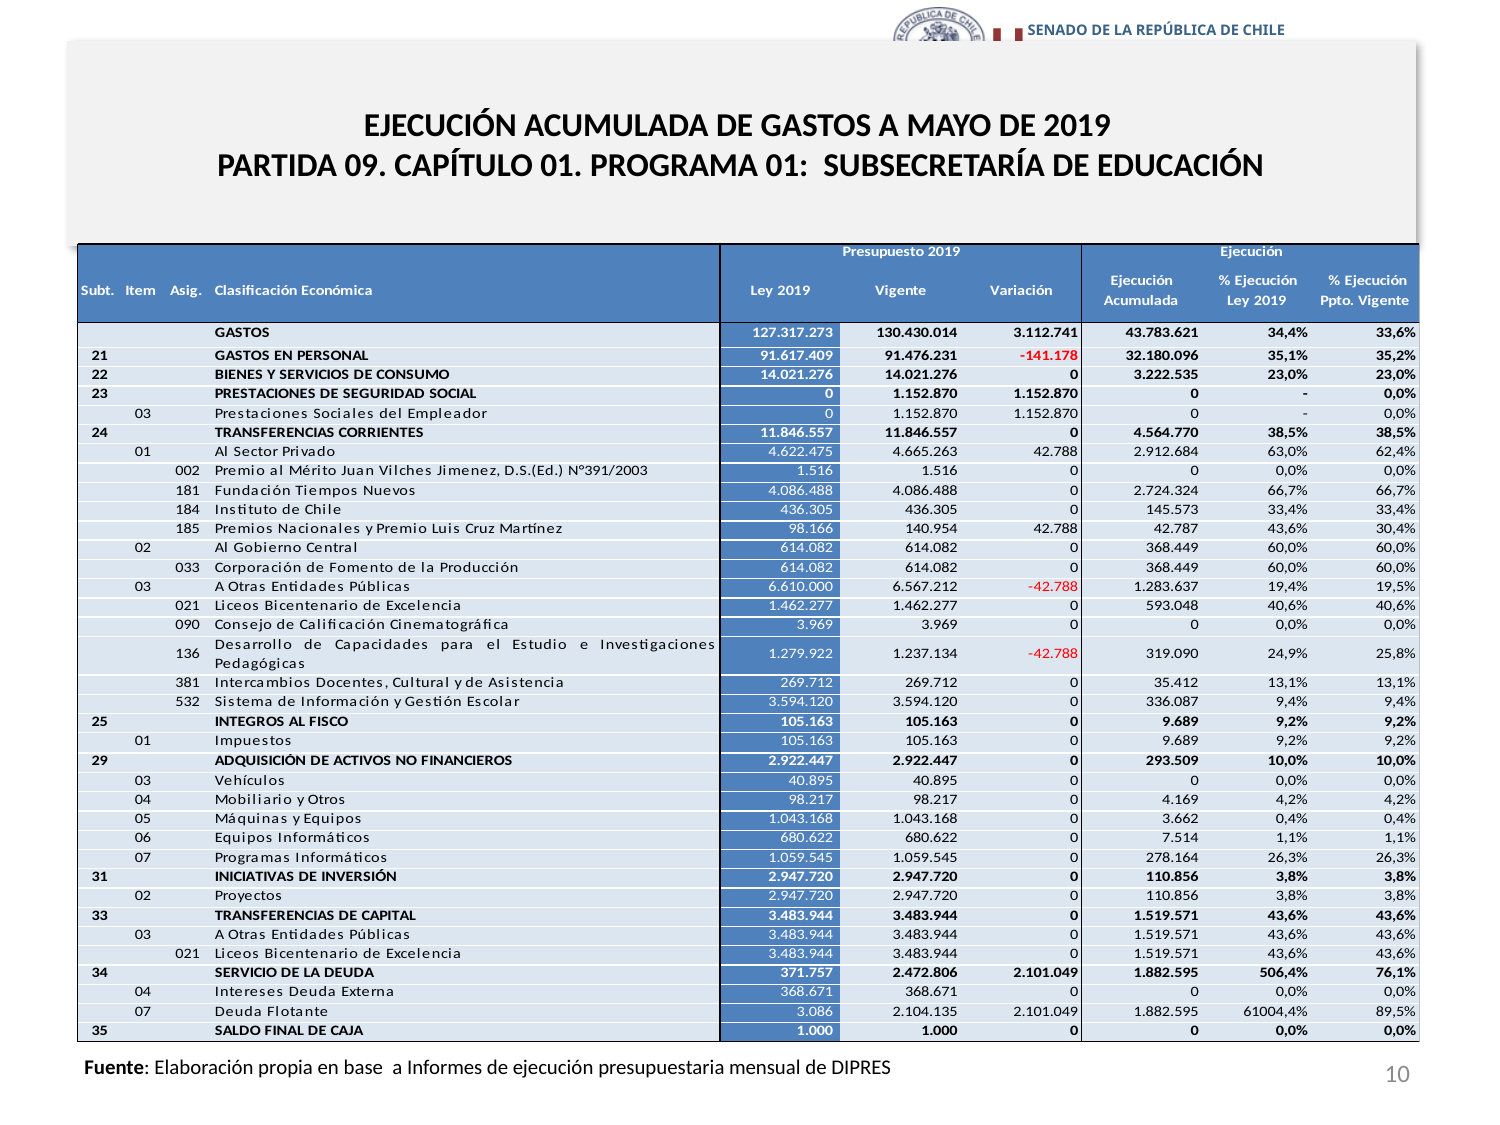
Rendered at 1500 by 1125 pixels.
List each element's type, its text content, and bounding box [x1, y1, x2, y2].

picture [893, 7, 987, 41]
title EJECUCIÓN ACUMULADA DE GASTOS A MAYO DE 2019 PARTIDA 09. CAPÍTULO 01. PROGRAMA 01: SUBSECRETARÍA DE EDUCACIÓN [67, 41, 1415, 246]
slide_number 10 [1074, 1042, 1425, 1103]
picture [76, 243, 1421, 1043]
text_box en miles de pesos 2019 [61, 196, 71, 271]
